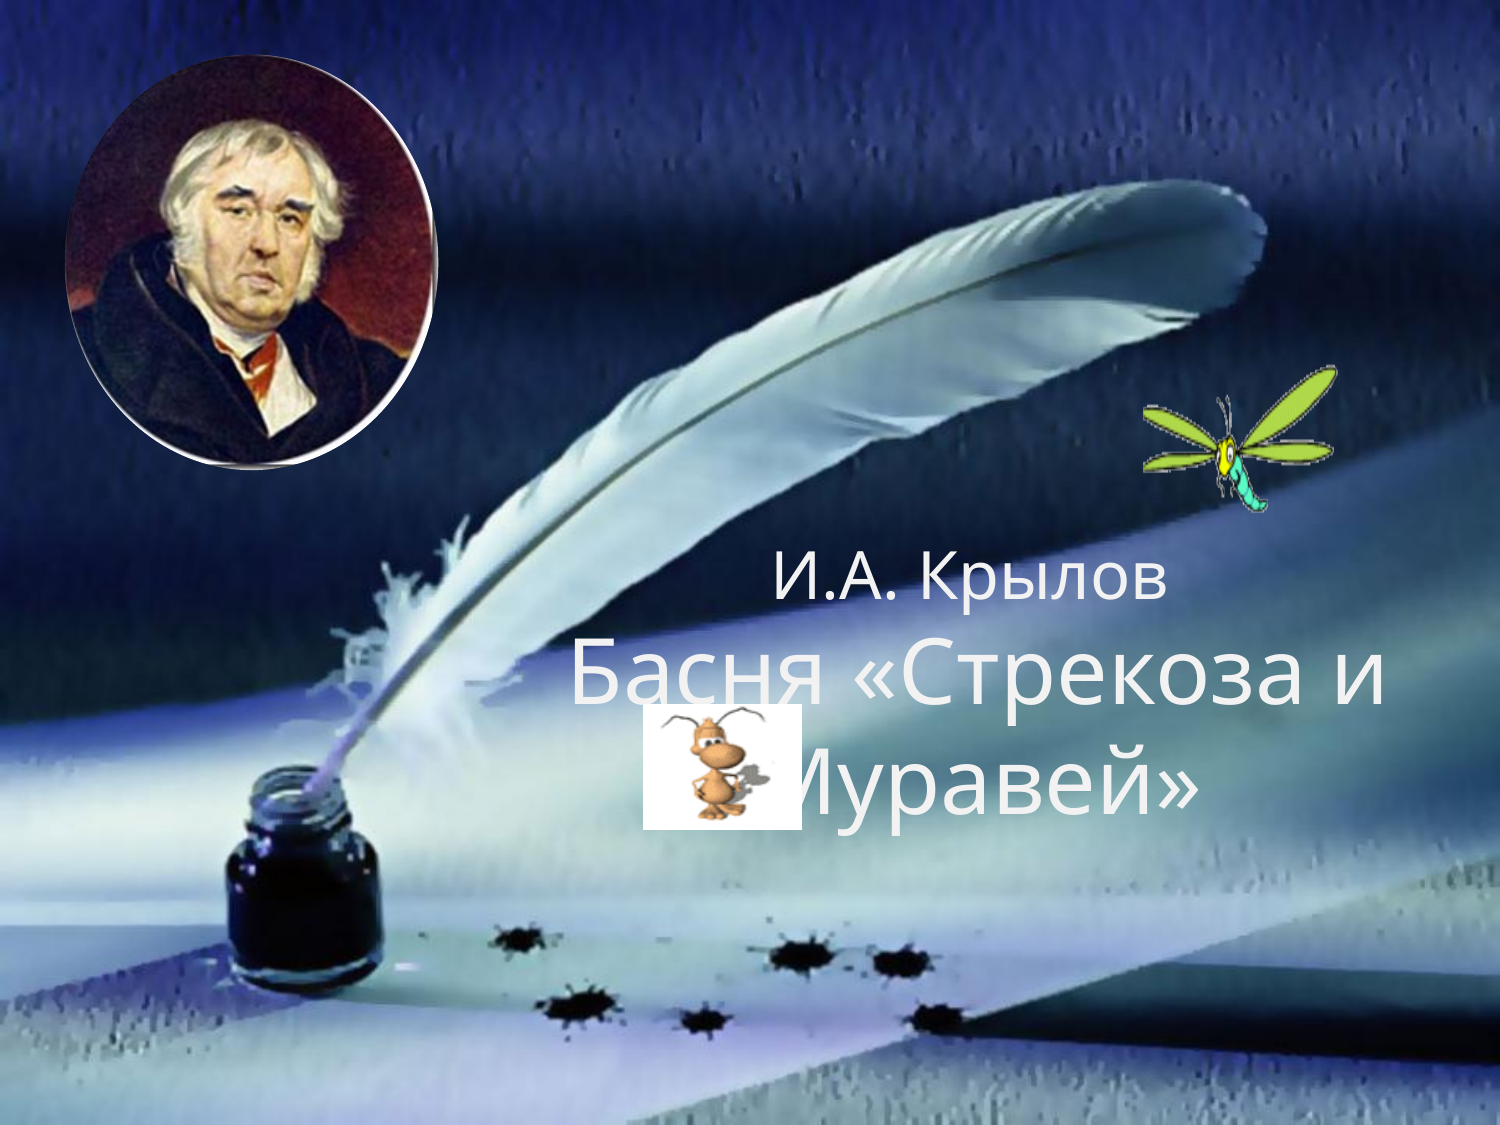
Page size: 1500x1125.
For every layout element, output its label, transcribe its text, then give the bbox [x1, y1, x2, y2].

title И.А. Крылов Басня «Стрекоза и Муравей» [480, 550, 1477, 816]
picture [0, 0, 1500, 1125]
subtitle [714, 869, 1477, 1048]
